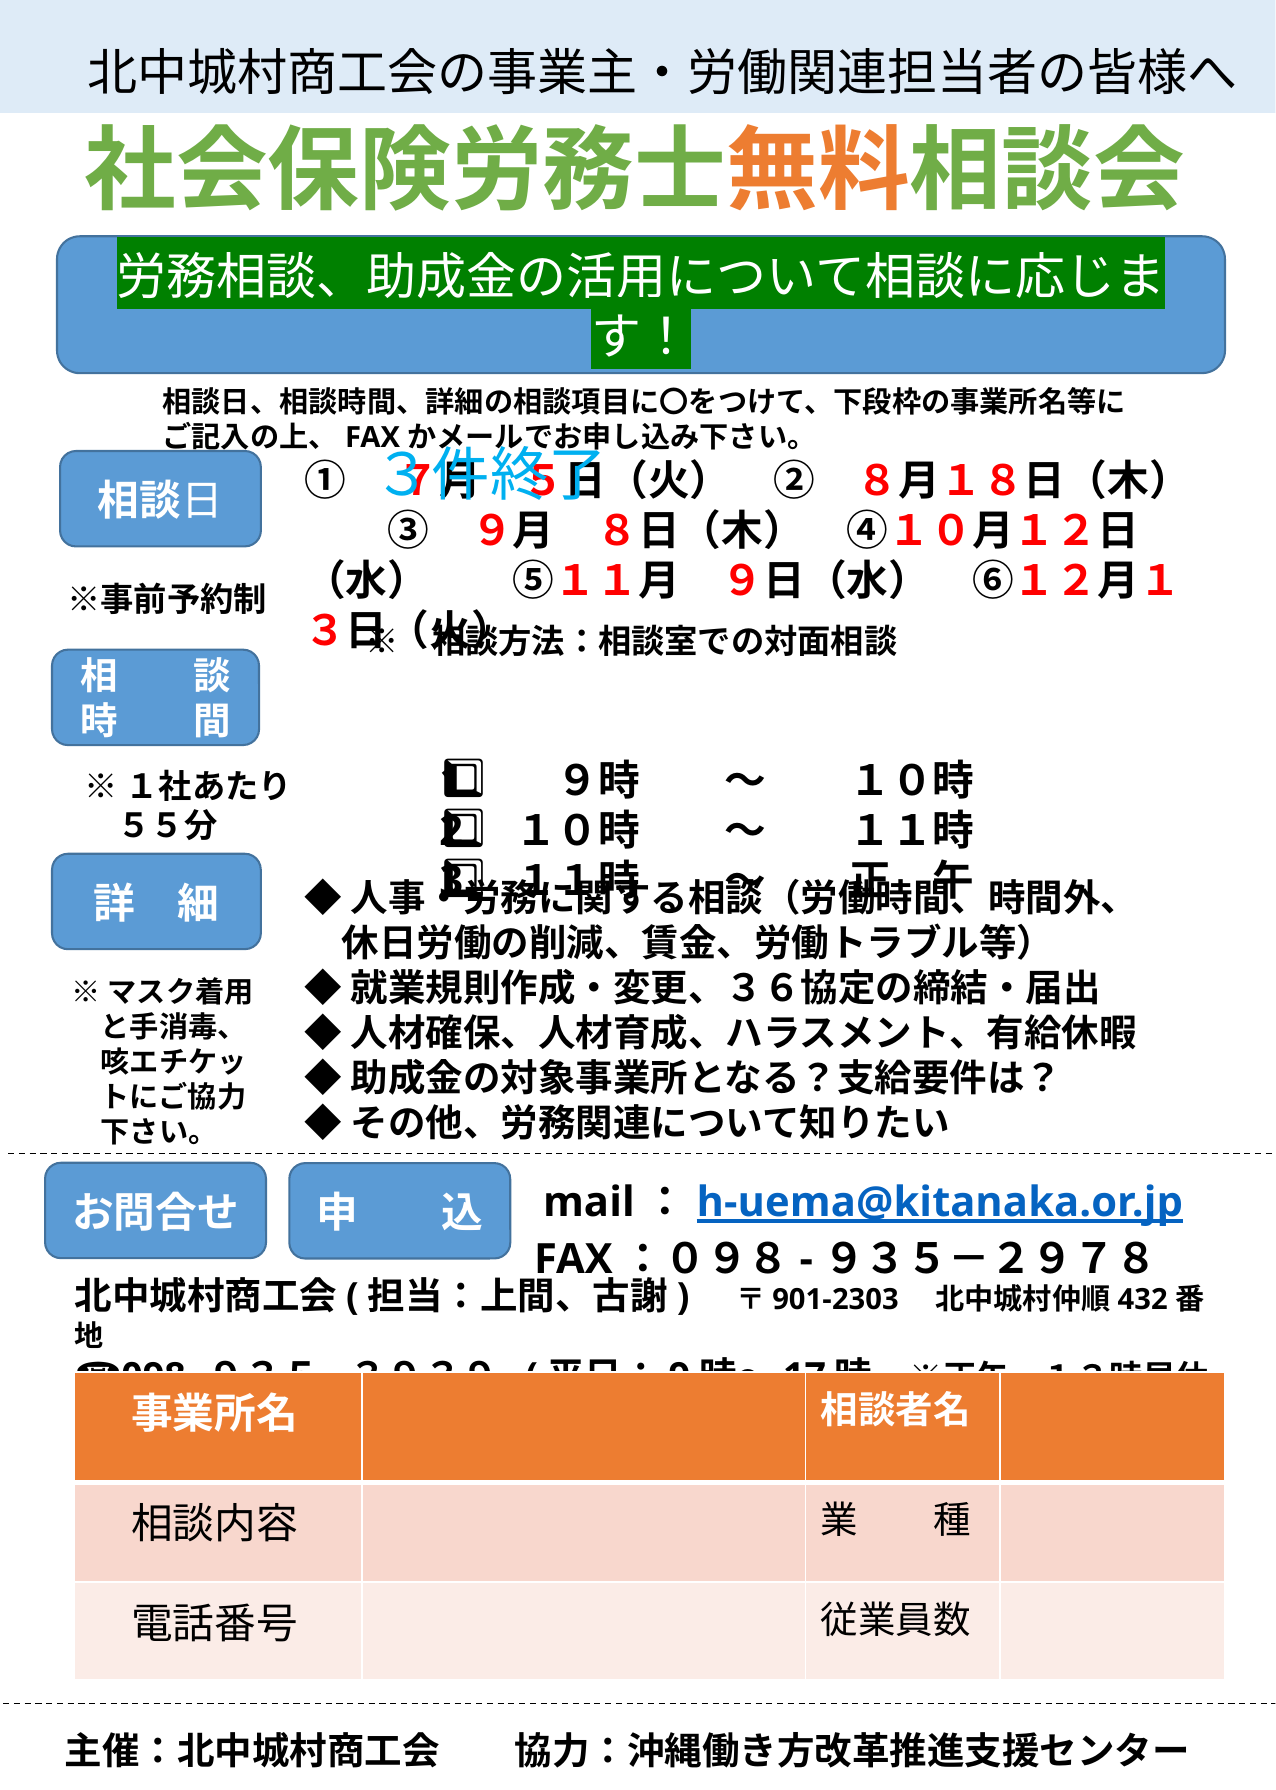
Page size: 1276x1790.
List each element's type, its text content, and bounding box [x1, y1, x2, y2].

text_box ※事前予約制 [19, 570, 290, 666]
text_box 詳 細 [50, 852, 262, 951]
text_box ※ 相談方法：相談室での対面相談 [317, 612, 1066, 668]
text_box ① ７月 ５日（火） ② ８月１８日（木） ③ ９月 ８日（木） ④１０月１２日（水） ⑤１１月 ９日（水） ⑥１２月１３日（火） 1⃣ ９時 ～ １０時 2⃣ １０時 ～ １１時 3⃣ １１時 ～ 正 午 [289, 446, 1225, 997]
text_box 社会保険労務士無料相談会 [69, 103, 1206, 229]
table_cell 業 種 [806, 1485, 999, 1581]
table_header 事業所名 [75, 1373, 361, 1480]
text_box [0, 0, 1276, 114]
table_header 相談者名 [806, 1373, 999, 1480]
table_cell [1001, 1485, 1224, 1581]
table_header [363, 1373, 805, 1480]
text_box ３件終了 [358, 429, 622, 515]
text_box ◆人事・労務に関する相談（労働時間、時間外、 休日労働の削減、賃金、労働トラブル等） ◆就業規則作成・変更、３６協定の締結・届出 ◆人材確保、人材育成、ハラスメント、有給休暇 ◆助成金の対象事業所となる？支給要件は？ ◆その他、労務関連について知りたい [289, 866, 1191, 1152]
table_cell 相談内容 [75, 1485, 361, 1581]
text_box ※１社あたり ５５分 [69, 757, 355, 852]
text_box ※マスク着用 と手消毒、 咳エチケッ トにご協力 下さい。 [56, 966, 278, 1153]
text_box 北中城村商工会(担当：上間、古謝) 〒901-2303 北中城村仲順432番地 ☎098-９３５-３９３９ (平日：9時～17時 ※正午～１３時昼休憩) [60, 1264, 1238, 1450]
table_cell 従業員数 [806, 1583, 999, 1679]
text_box 相 談 時 間 [50, 666, 261, 747]
table_cell [363, 1485, 805, 1581]
table_cell [1001, 1583, 1224, 1679]
text_box 申 込 [288, 1162, 507, 1260]
text_box 労務相談、助成金の活用について相談に応じます！ [55, 235, 1227, 375]
text_box 北中城村商工会の事業主・労働関連担当者の皆様へ [22, 32, 1253, 108]
text_box 主催：北中城村商工会 協力：沖縄働き方改革推進支援センター [48, 1719, 1206, 1780]
text_box お問合せ [44, 1161, 268, 1260]
text_box 相談日 [59, 461, 262, 548]
table_header [1001, 1373, 1224, 1480]
table_cell 電話番号 [75, 1583, 361, 1679]
text_box mail：h-uema@kitanaka.or.jp FAX：０９８-９３５－２９７８ [487, 1167, 1238, 1289]
text_box 相談日、相談時間、詳細の相談項目に〇をつけて、下段枠の事業所名等に ご記入の上、FAXかメールでお申し込み下さい。 [60, 375, 1214, 461]
table_cell [363, 1583, 805, 1679]
